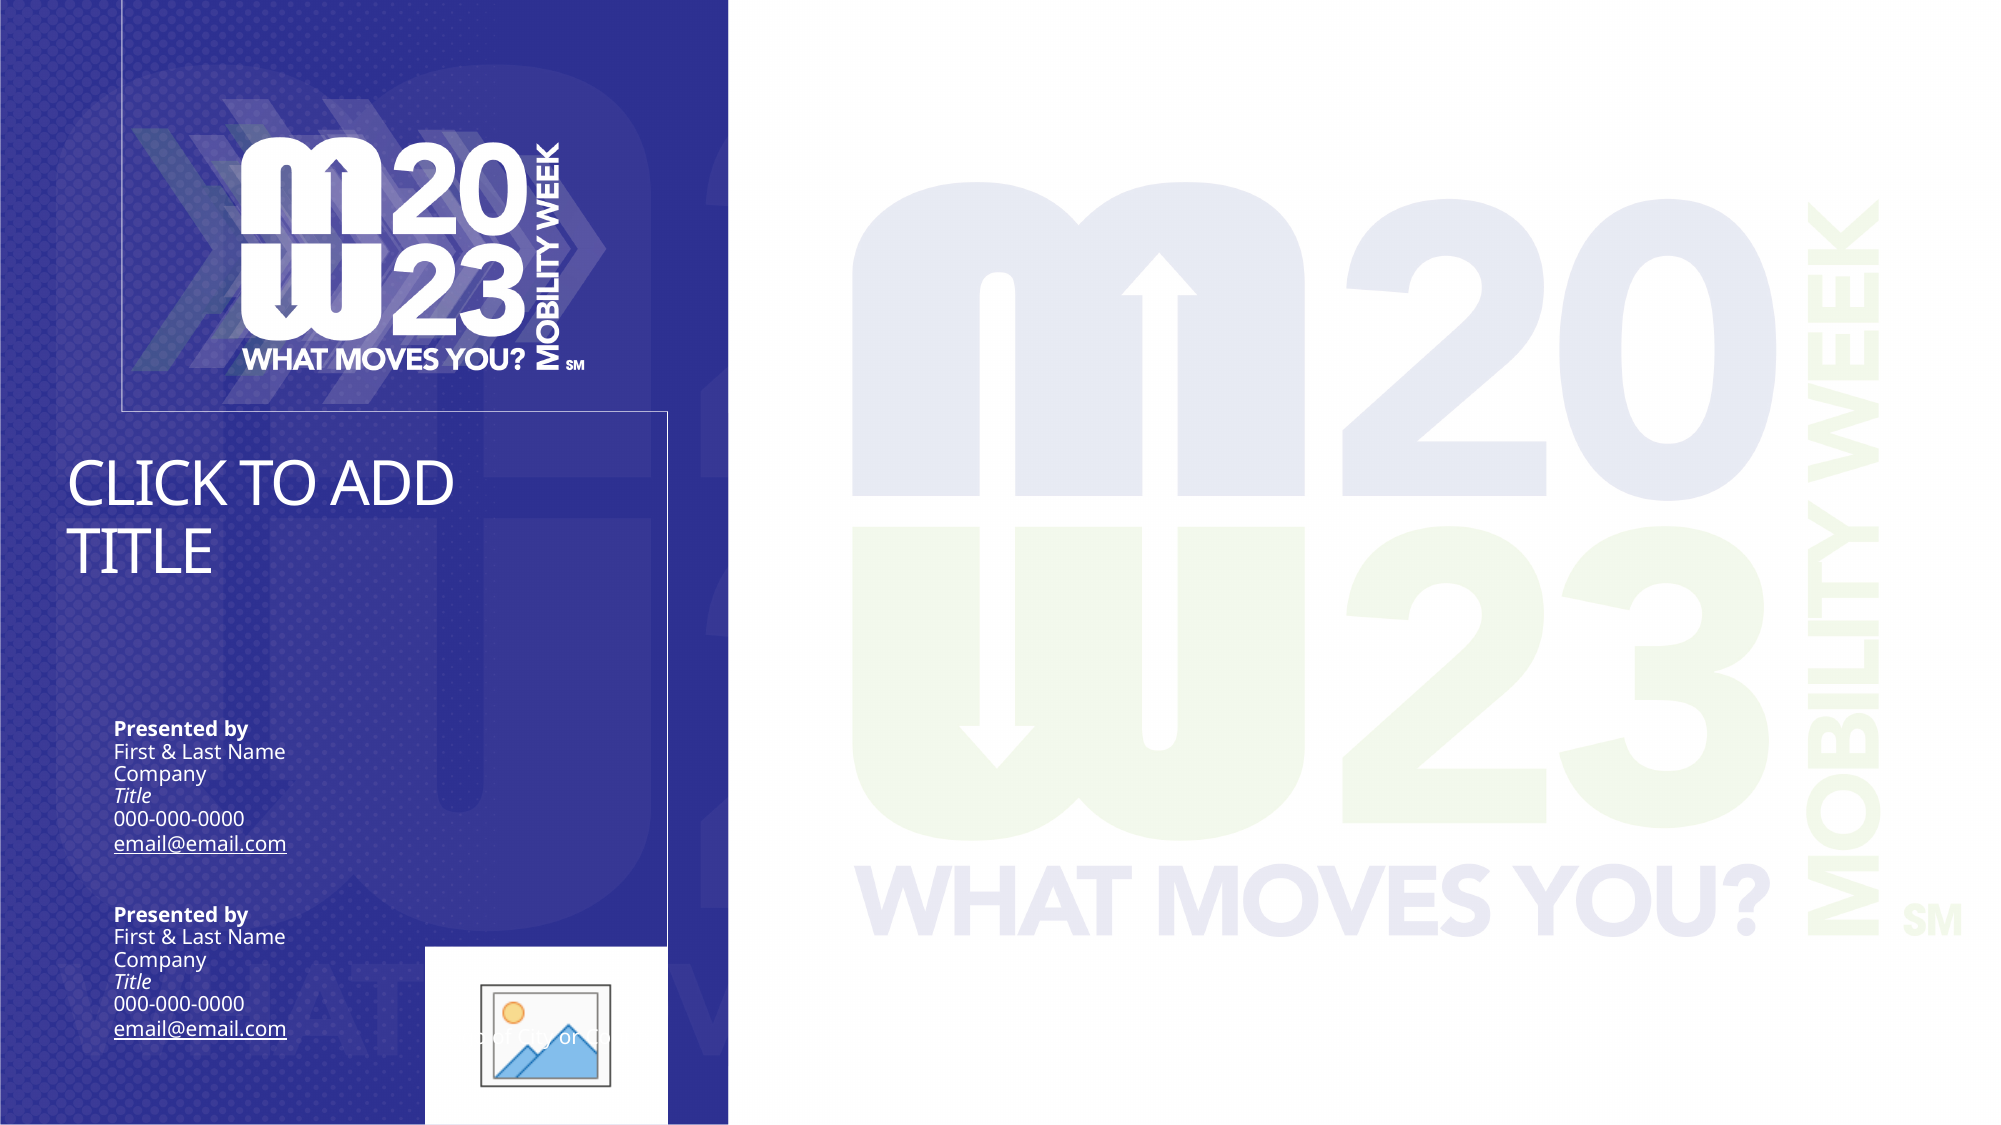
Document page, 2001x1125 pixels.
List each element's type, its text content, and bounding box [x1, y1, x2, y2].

text_box Presented by First & Last Name Company Title 000-000-0000 email@email.com Presented by First & Last Name Company Title 000-000-0000 email@email.com [98, 711, 396, 1111]
picture [0, 0, 2001, 1125]
title Click to add title [51, 444, 624, 703]
